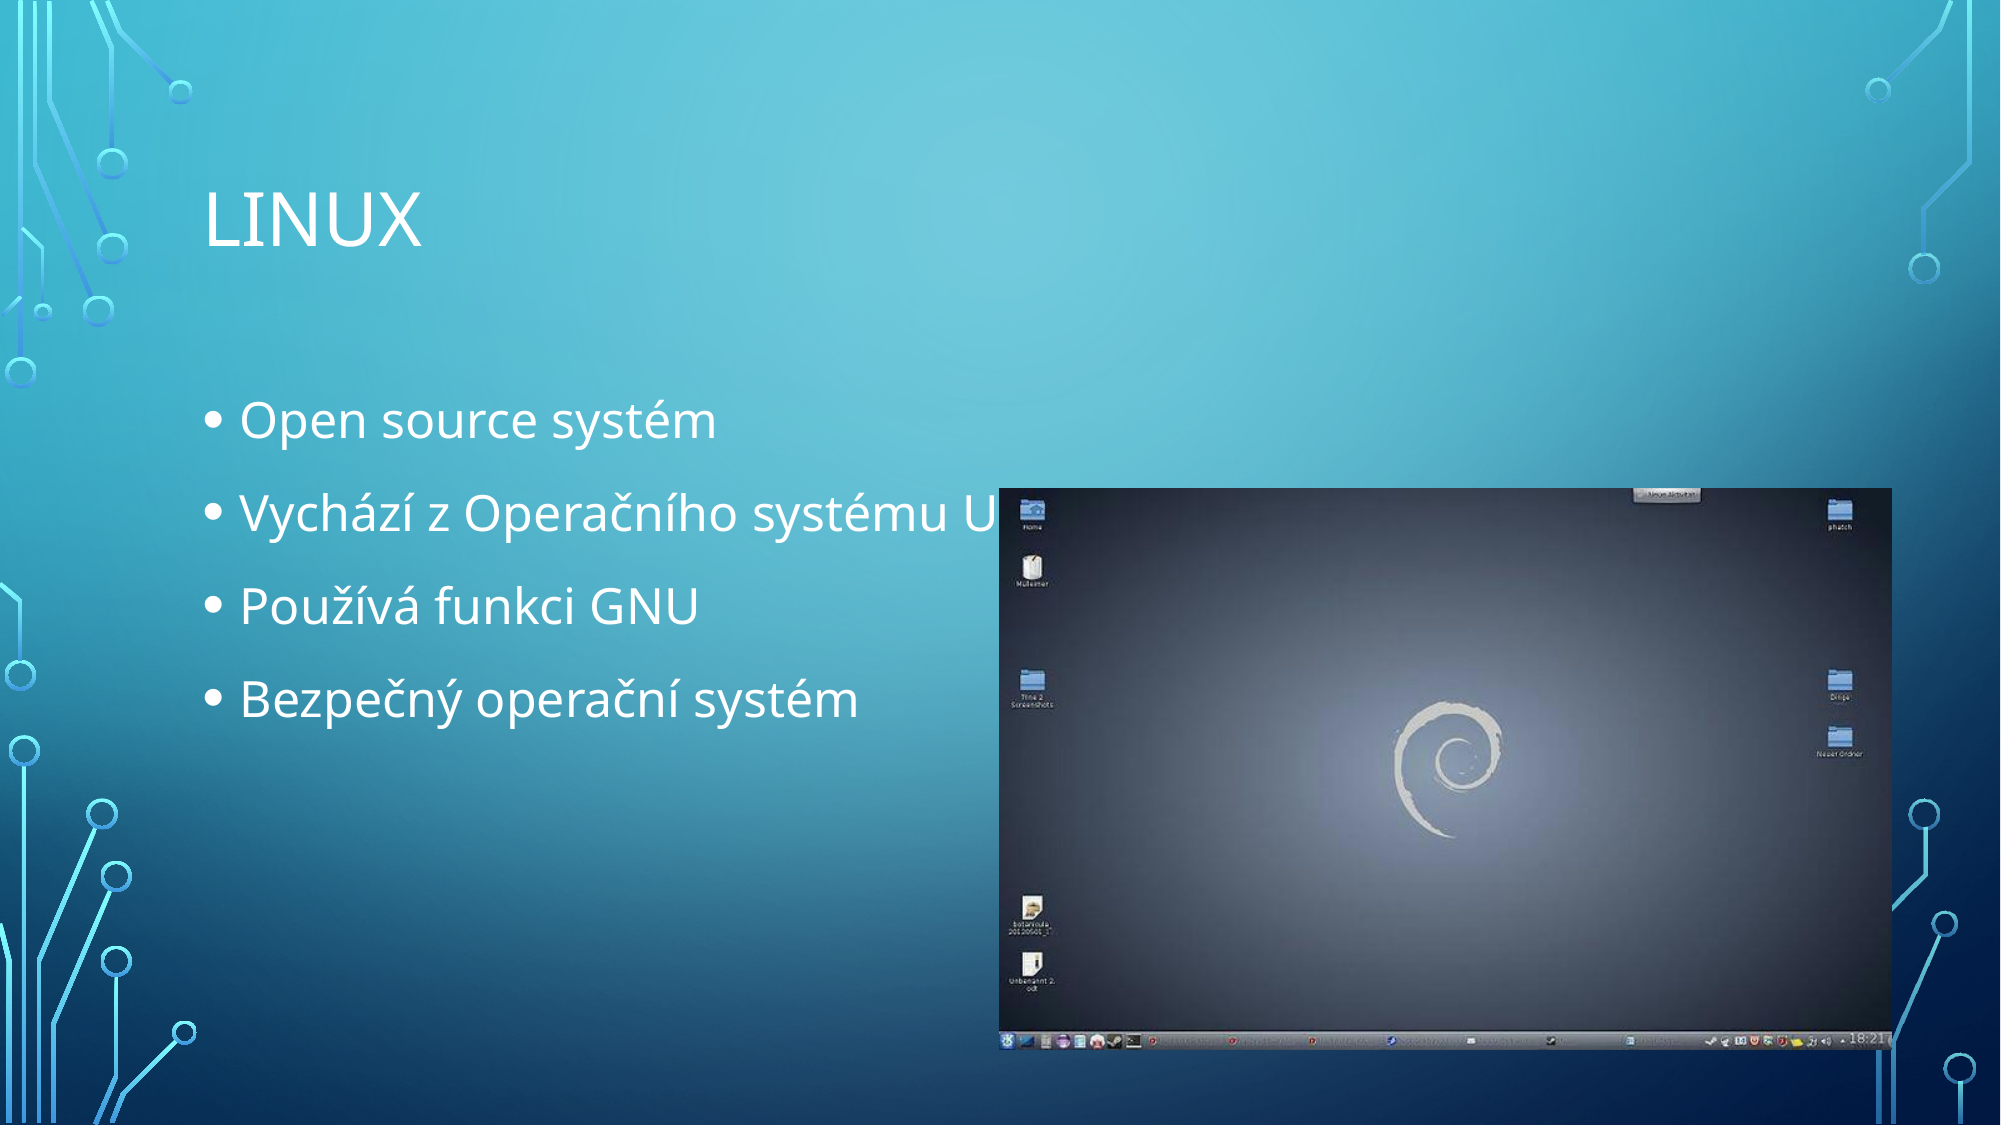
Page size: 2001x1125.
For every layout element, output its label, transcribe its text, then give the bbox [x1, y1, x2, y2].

picture [999, 488, 1892, 1050]
list Open source systém Vychází z Operačního systému Unix Používá funkci GNU Bezpečný operační systém [187, 369, 1813, 950]
title Linux [187, 101, 1813, 344]
